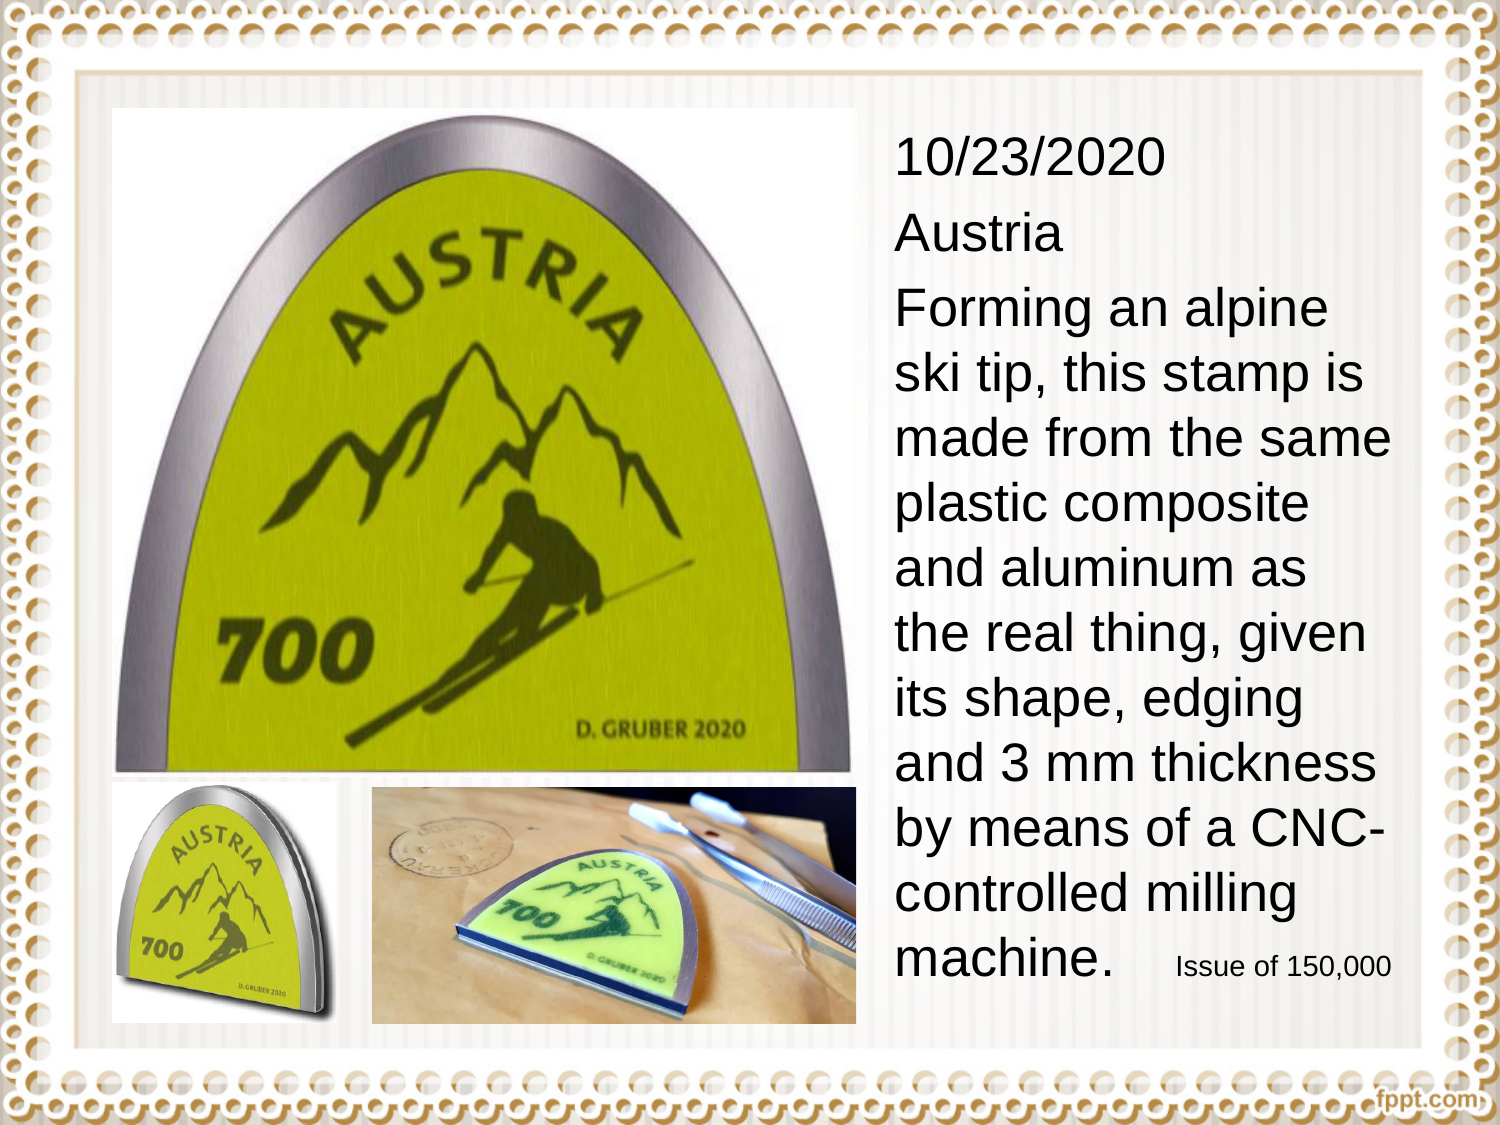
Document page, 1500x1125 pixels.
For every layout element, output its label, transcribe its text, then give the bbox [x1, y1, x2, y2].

picture [0, 0, 1500, 1125]
list 10/23/2020 Austria Forming an alpine ski tip, this stamp is made from the same plastic composite and aluminum as the real thing, given its shape, edging and 3 mm thickness by means of a CNC-controlled milling machine. Issue of 150,000 [879, 113, 1414, 1024]
